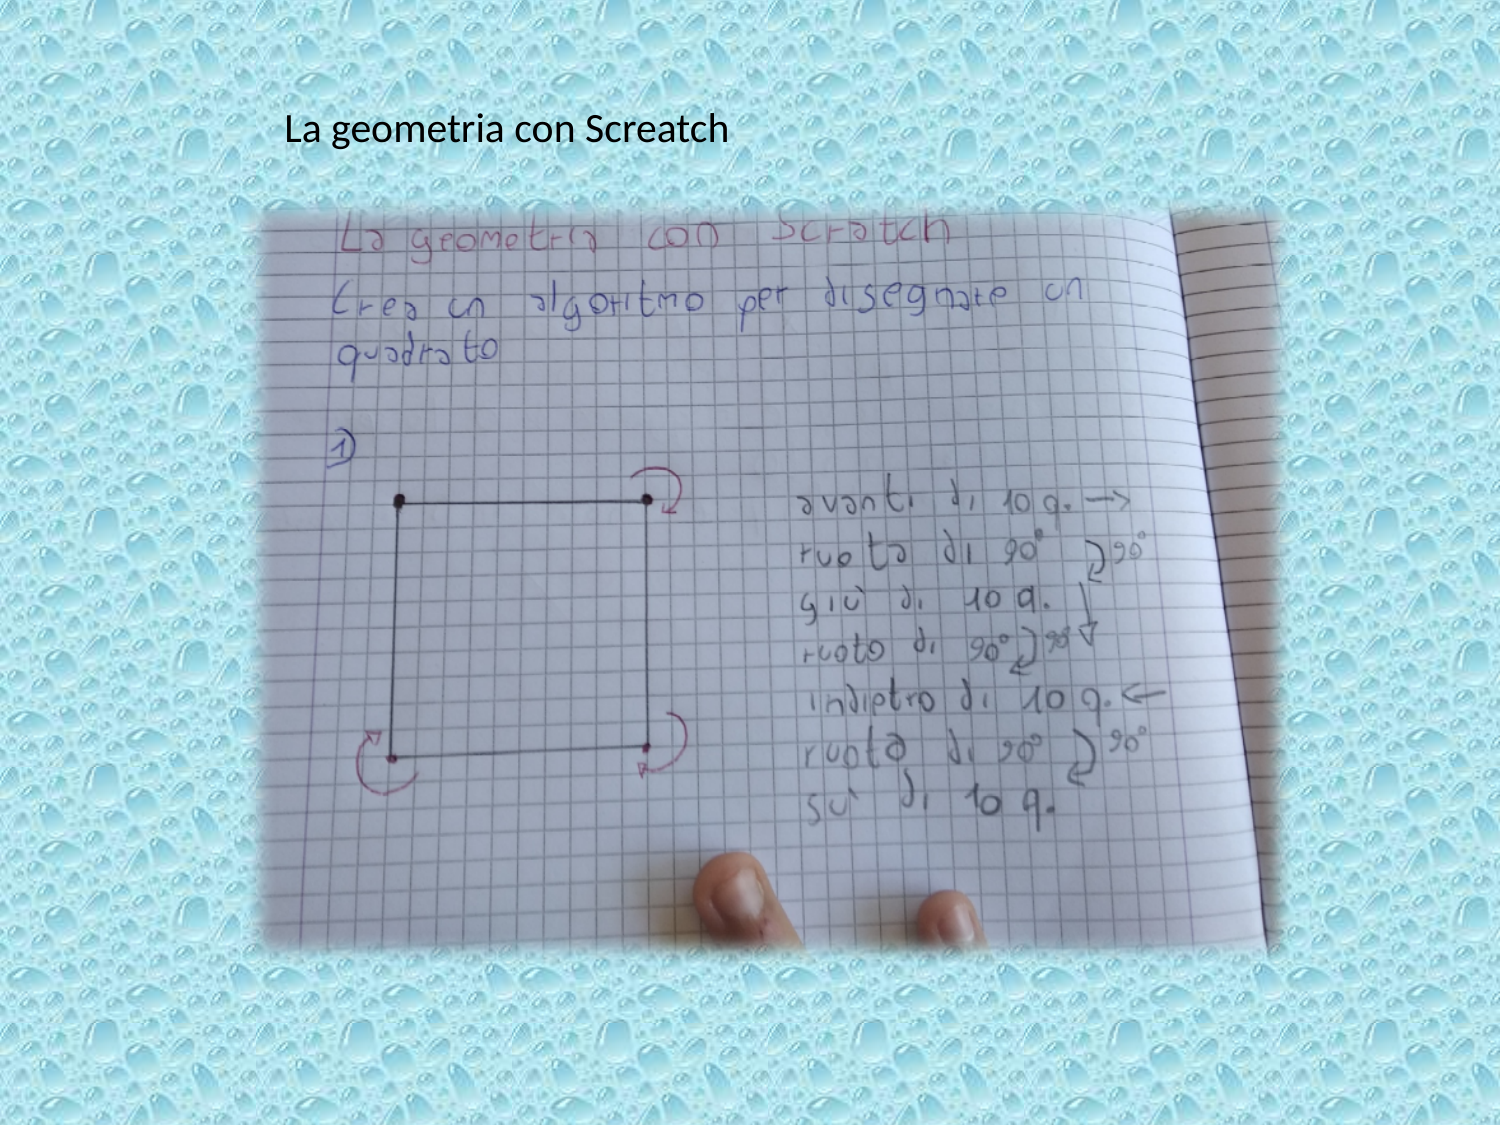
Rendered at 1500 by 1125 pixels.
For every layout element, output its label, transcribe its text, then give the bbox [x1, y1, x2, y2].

picture [0, 0, 1500, 1125]
text_box La geometria con Screatch [269, 93, 1032, 159]
